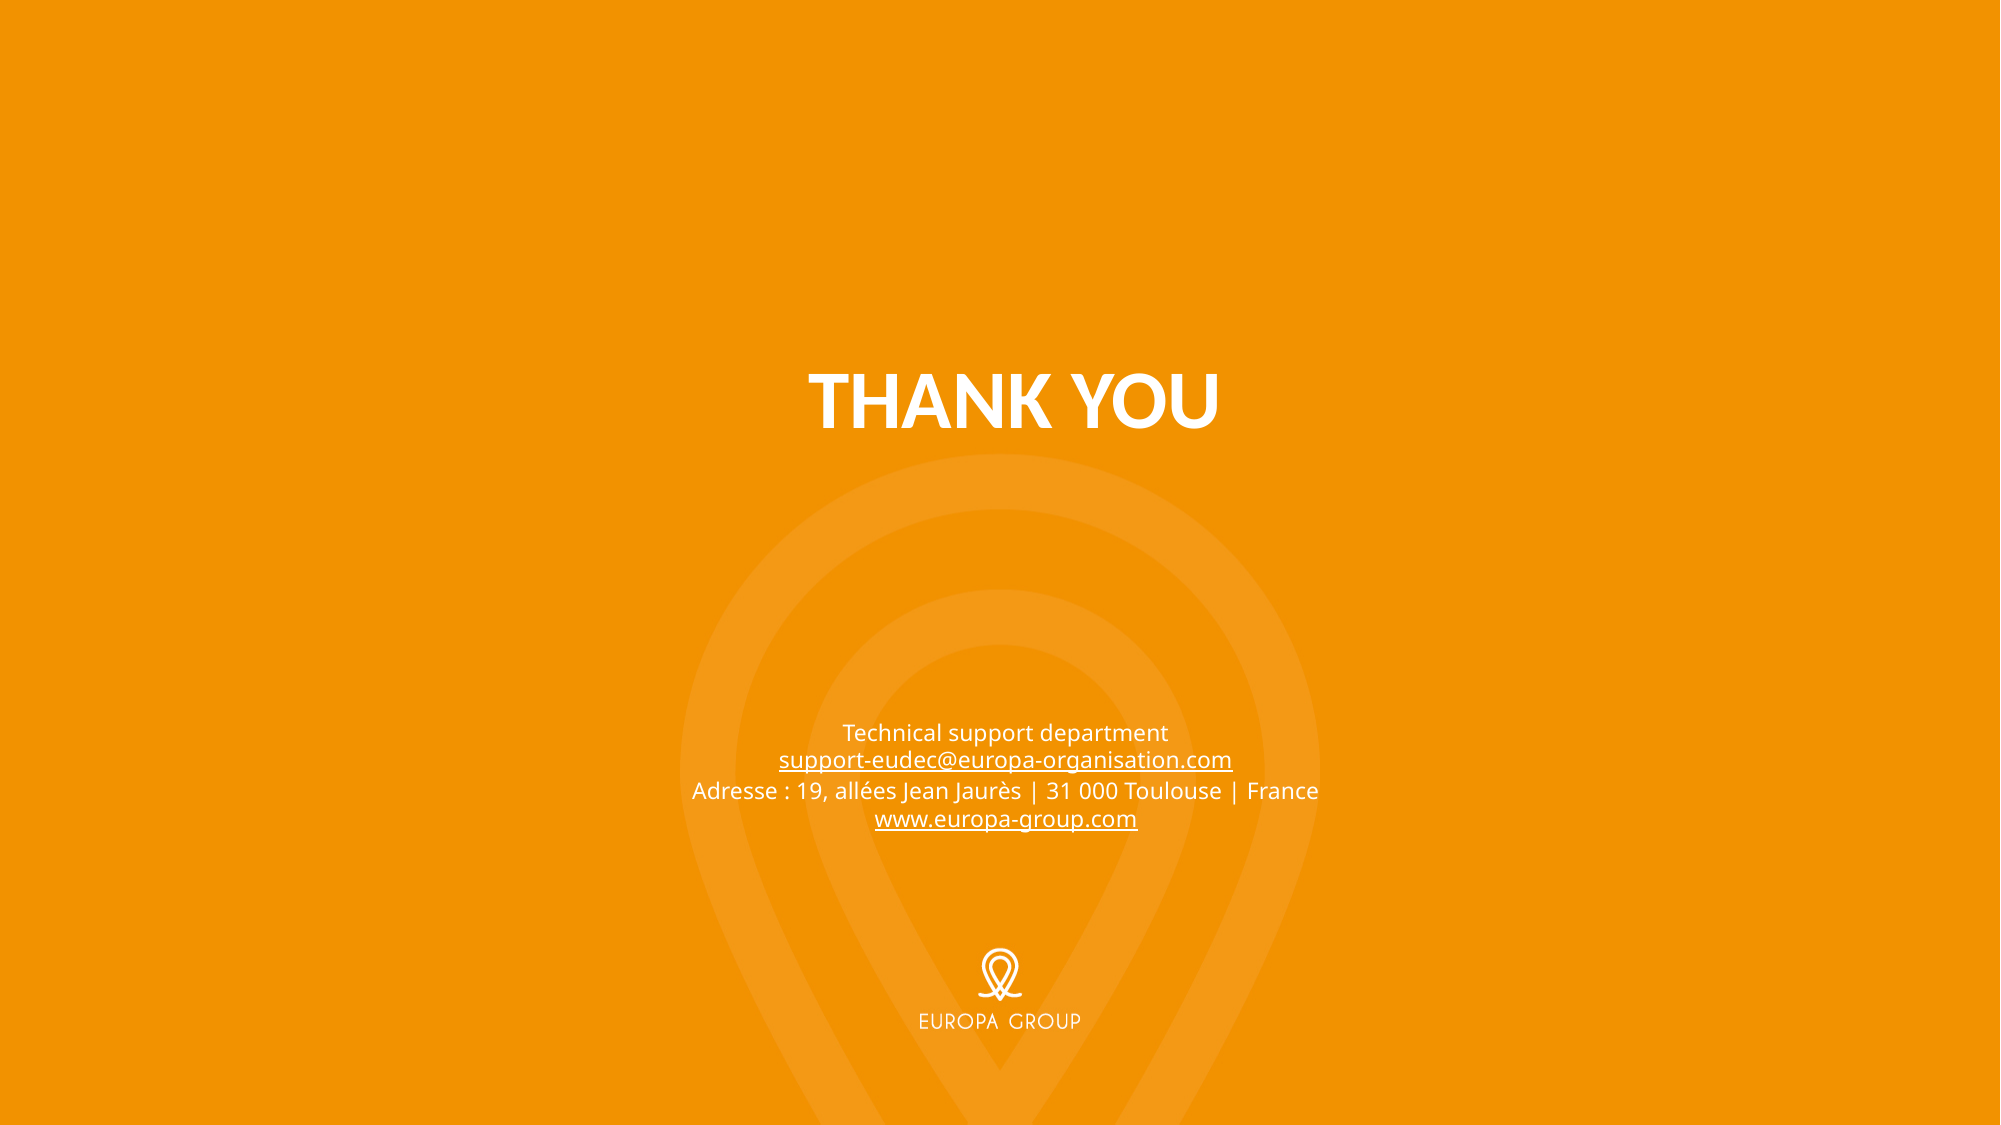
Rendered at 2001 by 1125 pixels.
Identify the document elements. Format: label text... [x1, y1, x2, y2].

text_box THANK YOU [340, 313, 1691, 454]
text_box Technical support department support-eudec@europa-organisation.com Adresse : 19, allées Jean Jaurès | 31 000 Toulouse | France www.europa-group.com [331, 706, 1681, 848]
picture [0, 0, 2000, 1125]
